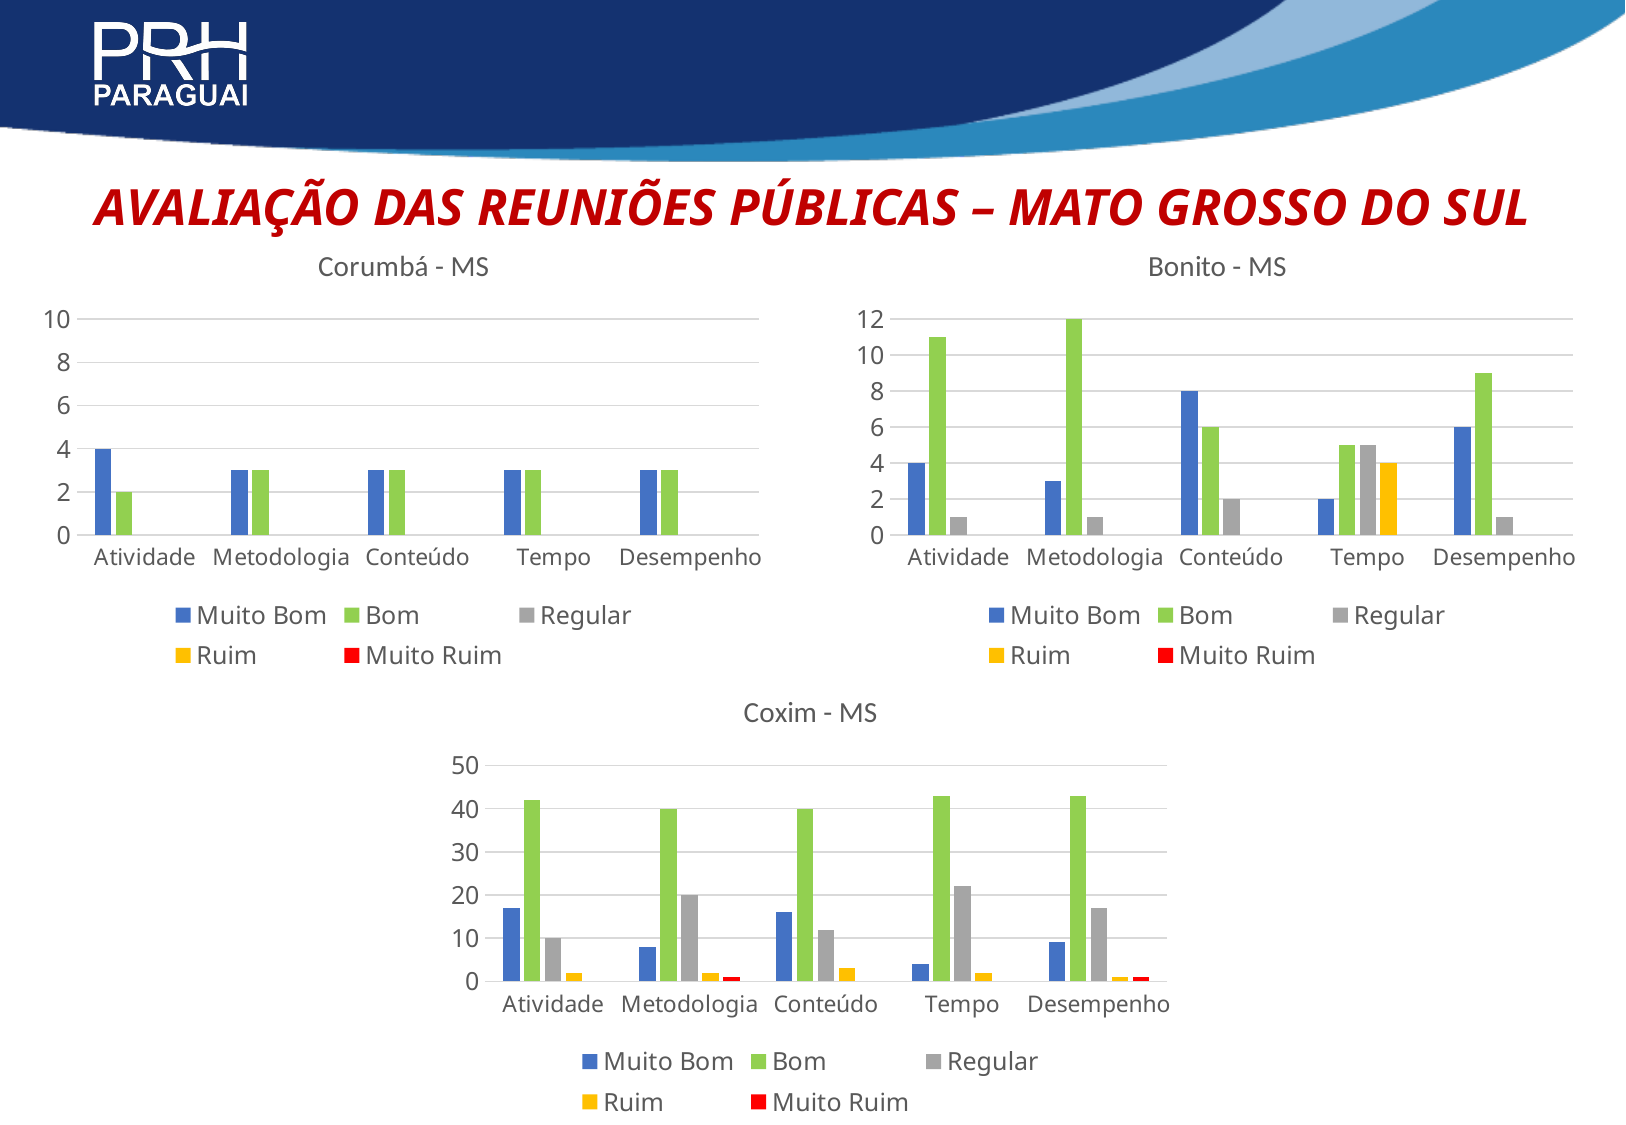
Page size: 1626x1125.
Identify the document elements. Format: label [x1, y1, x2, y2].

picture [0, 0, 1625, 284]
chart [29, 228, 1593, 1125]
